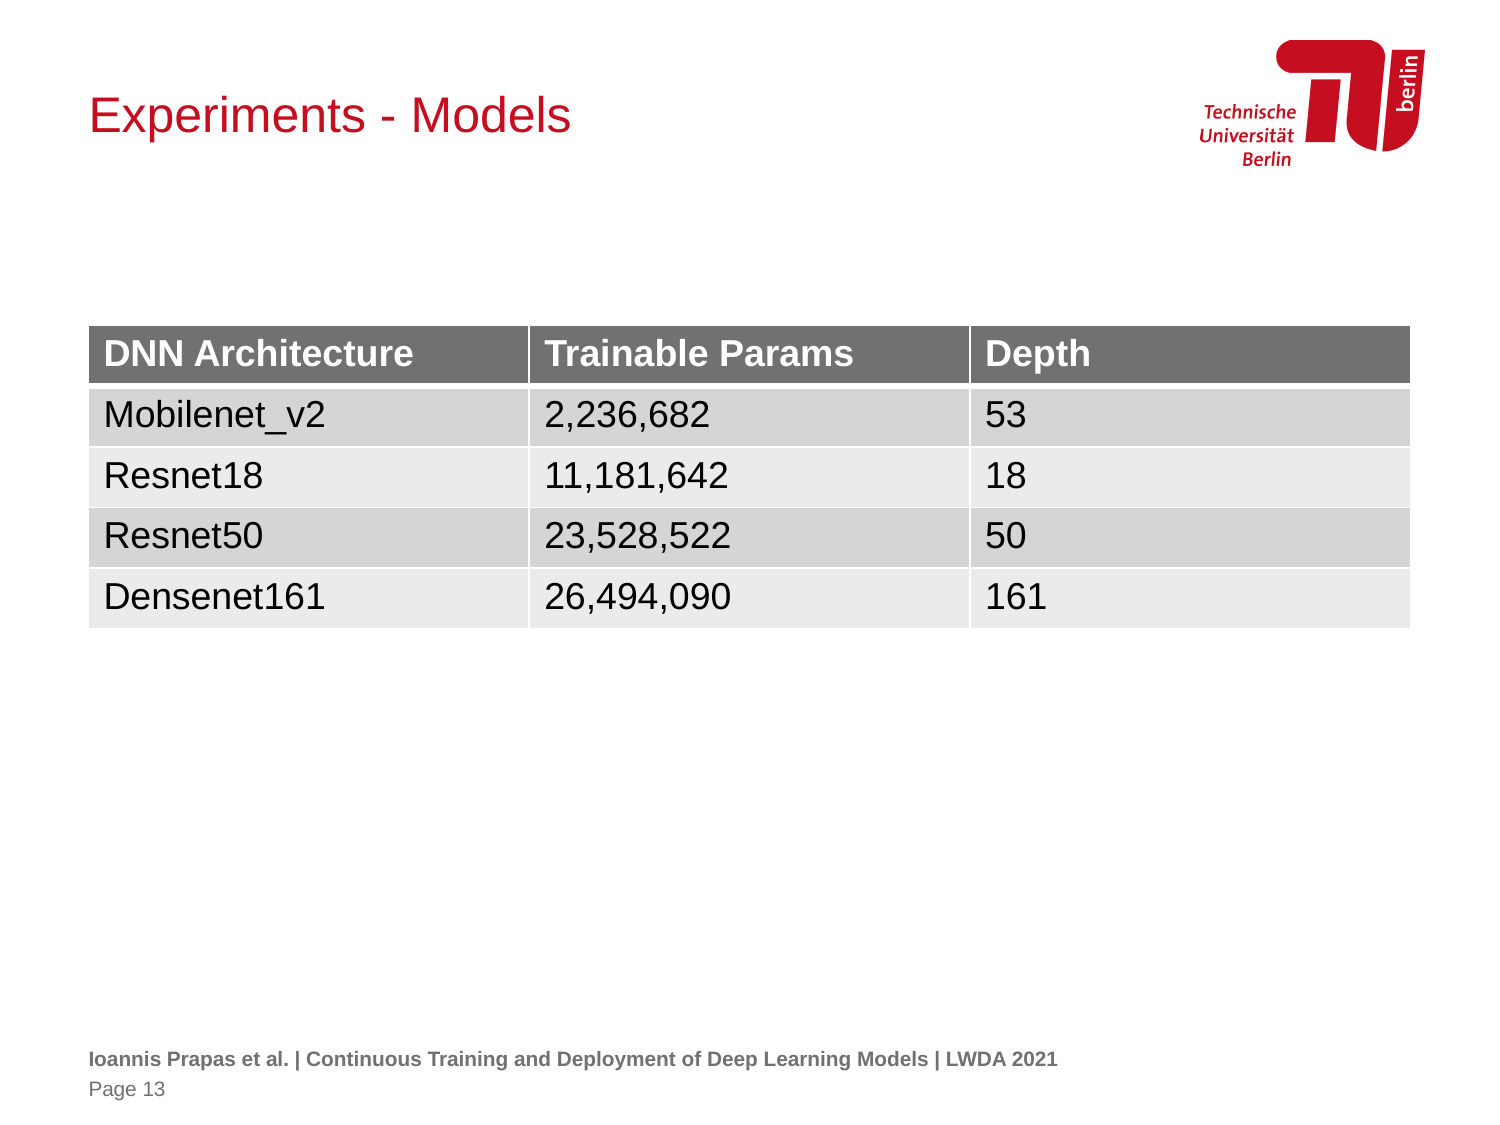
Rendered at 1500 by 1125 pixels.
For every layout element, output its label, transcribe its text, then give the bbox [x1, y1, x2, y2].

table_header Depth [971, 326, 1410, 383]
table_cell 50 [971, 508, 1410, 567]
table_cell 23,528,522 [530, 508, 969, 567]
slide_number Page 13 [88, 1075, 1176, 1101]
footer Ioannis Prapas et al. | Continuous Training and Deployment of Deep Learning Models | LWDA 2021 [88, 1045, 1176, 1071]
table_cell 26,494,090 [530, 569, 969, 628]
table_header DNN Architecture [89, 326, 528, 383]
table_cell 11,181,642 [530, 448, 969, 507]
table_cell Resnet18 [89, 448, 528, 507]
table_cell 18 [971, 448, 1410, 507]
table_cell 161 [971, 569, 1410, 628]
picture [1200, 40, 1425, 166]
table_cell 2,236,682 [530, 389, 969, 446]
table_cell 53 [971, 389, 1410, 446]
table_header Trainable Params [530, 326, 969, 383]
title Experiments - Models [88, 83, 1411, 143]
table_cell Mobilenet_v2 [89, 389, 528, 446]
table_cell Resnet50 [89, 508, 528, 567]
table_cell Densenet161 [89, 569, 528, 628]
